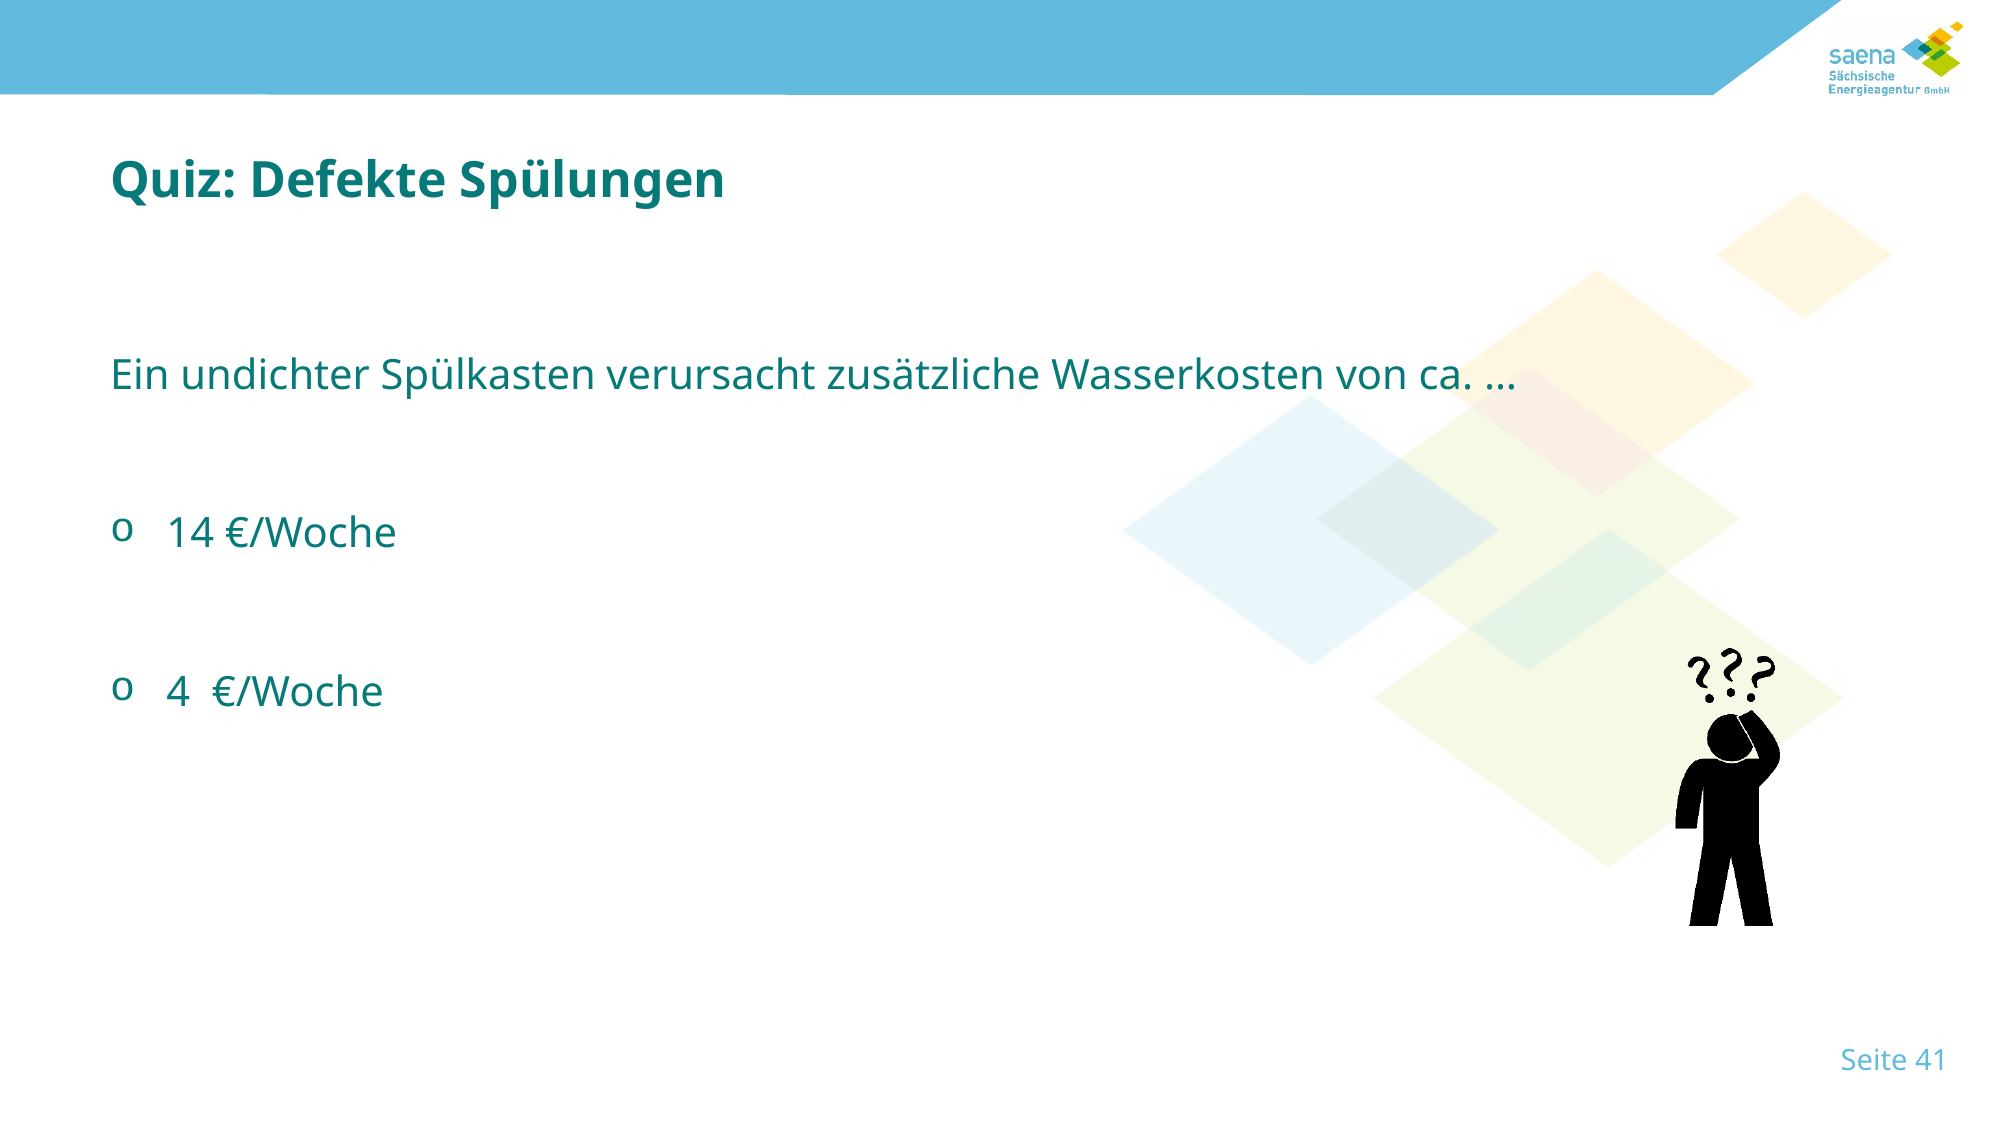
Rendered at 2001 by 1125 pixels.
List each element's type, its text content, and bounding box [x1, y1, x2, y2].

picture [1829, 21, 1964, 96]
picture [1110, 192, 1893, 926]
list Quiz: Defekte Spülungen [95, 146, 1860, 228]
text_box [1030, 143, 1909, 933]
list Ein undichter Spülkasten verursacht zusätzliche Wasserkosten von ca. … 14 €/Woche 4 €/Woche [95, 331, 1720, 978]
